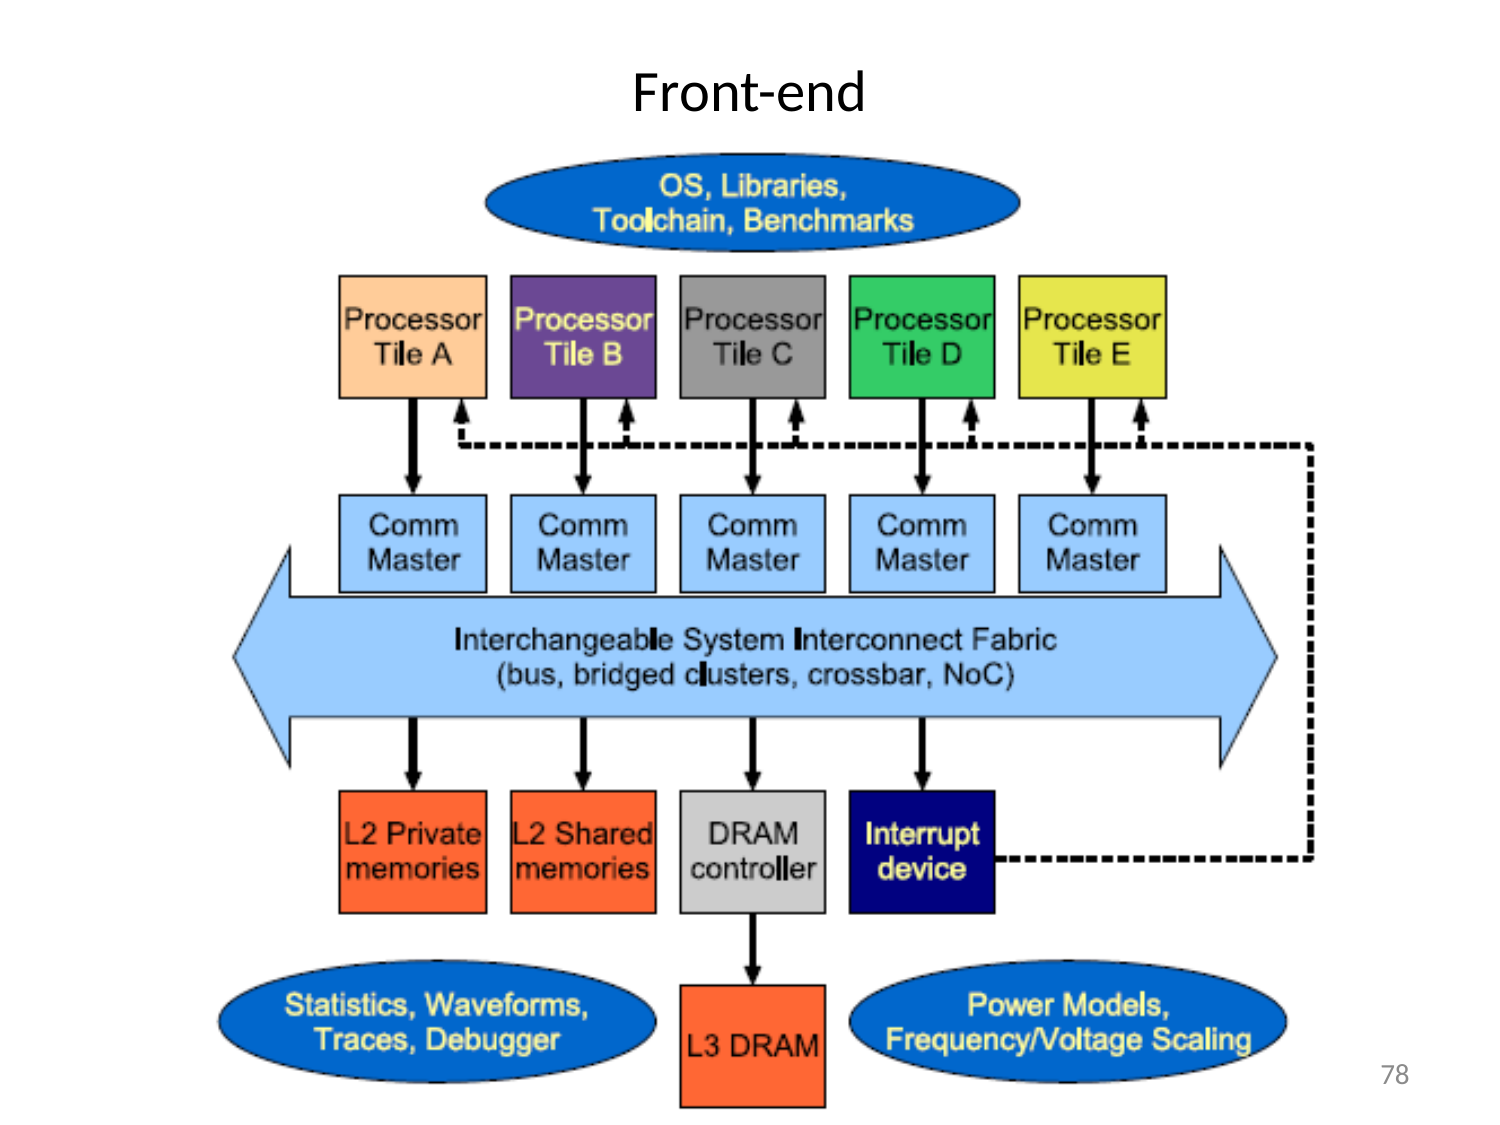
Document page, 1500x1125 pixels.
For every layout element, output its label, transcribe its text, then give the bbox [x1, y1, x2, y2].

picture [180, 122, 1344, 1125]
title Front-end [75, 45, 1425, 132]
slide_number 78 [1348, 1042, 1425, 1103]
